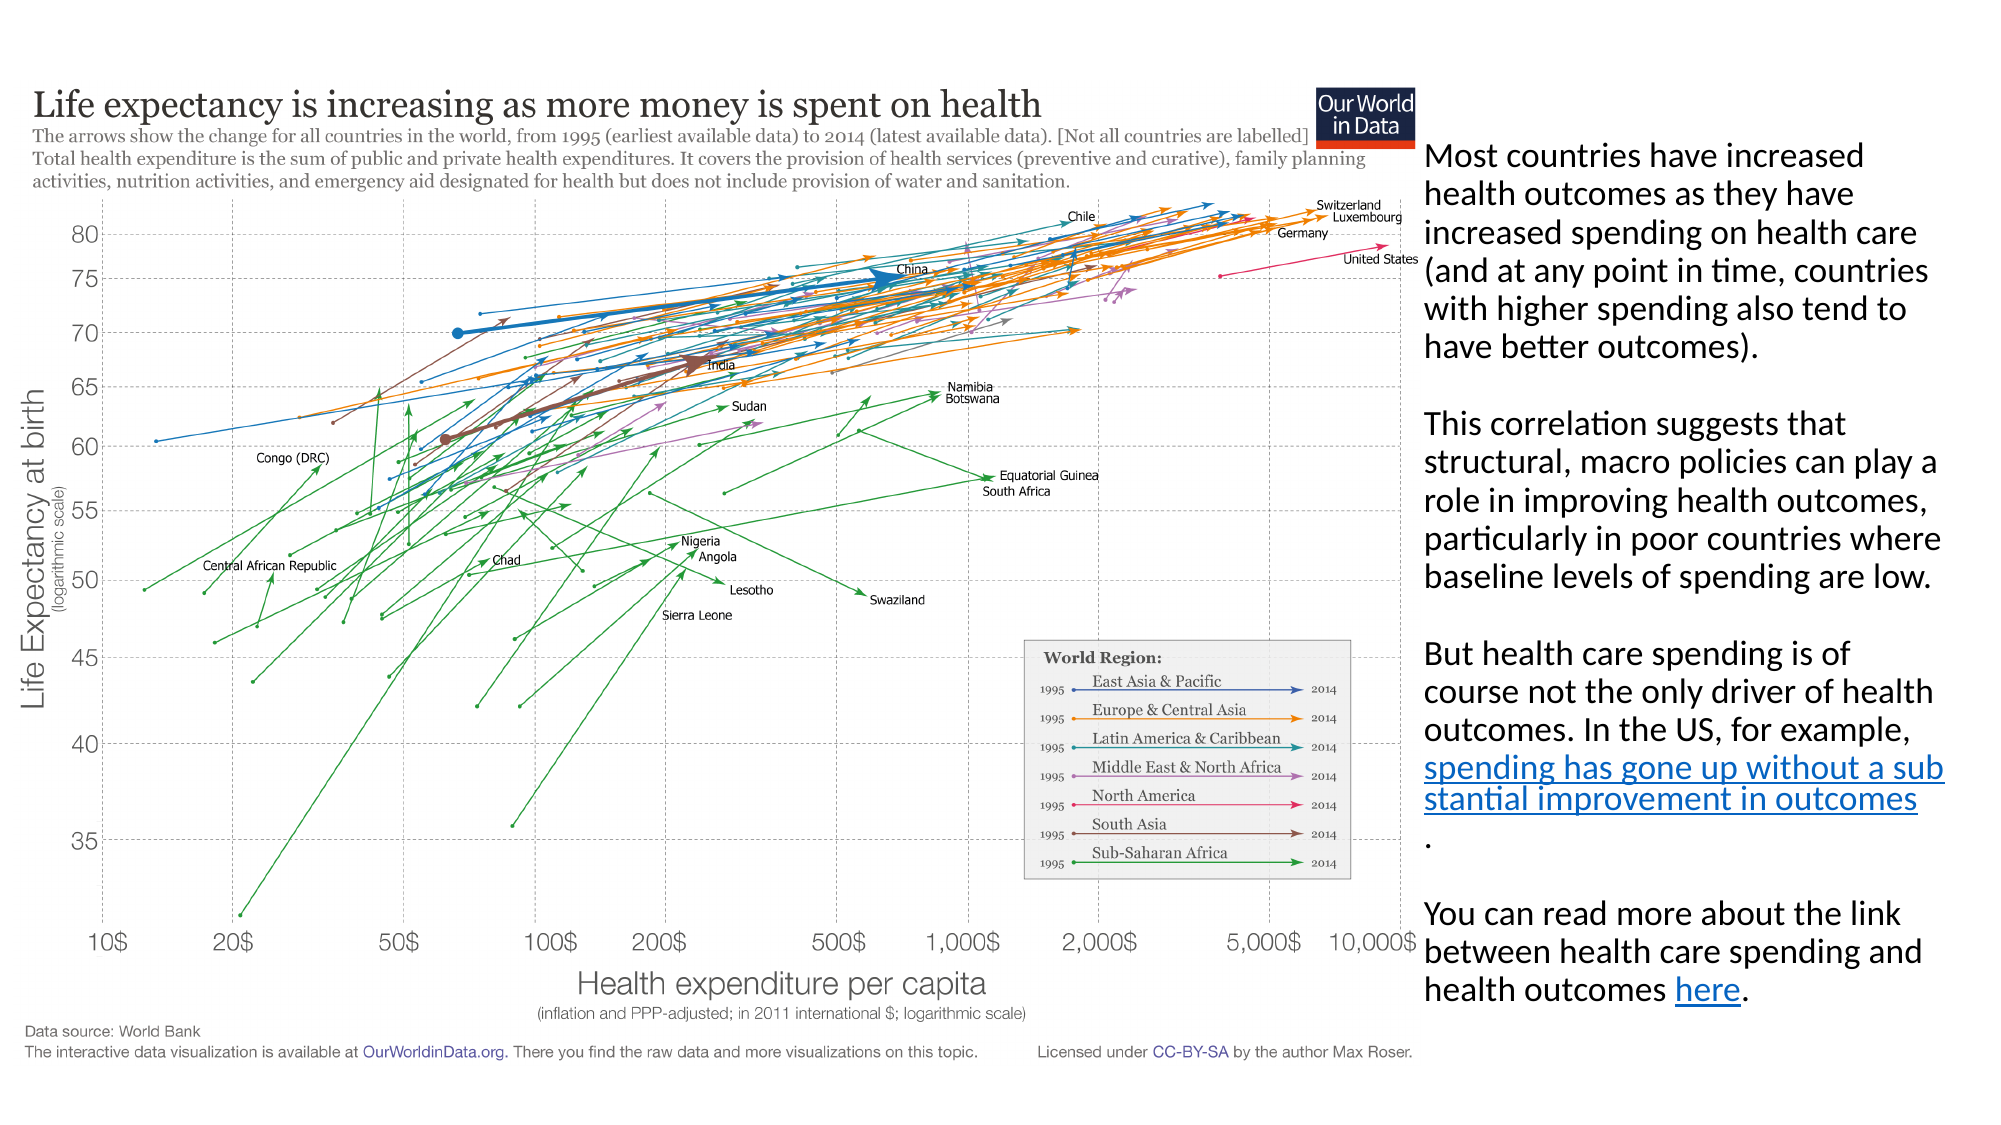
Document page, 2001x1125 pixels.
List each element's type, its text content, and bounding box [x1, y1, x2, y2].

picture [13, 80, 1421, 1066]
list Most countries have increased health outcomes as they have increased spending on health care (and at any point in time, countries with higher spending also tend to have better outcomes). This correlation suggests that structural, macro policies can play a role in improving health outcomes, particularly in poor countries where baseline levels of spending are low. But health care spending is of course not the only driver of health outcomes. In the US, for example, spending has gone up without a substantial improvement in outcomes. You can read more about the link between health care spending and health outcomes here. [1421, 129, 1967, 601]
